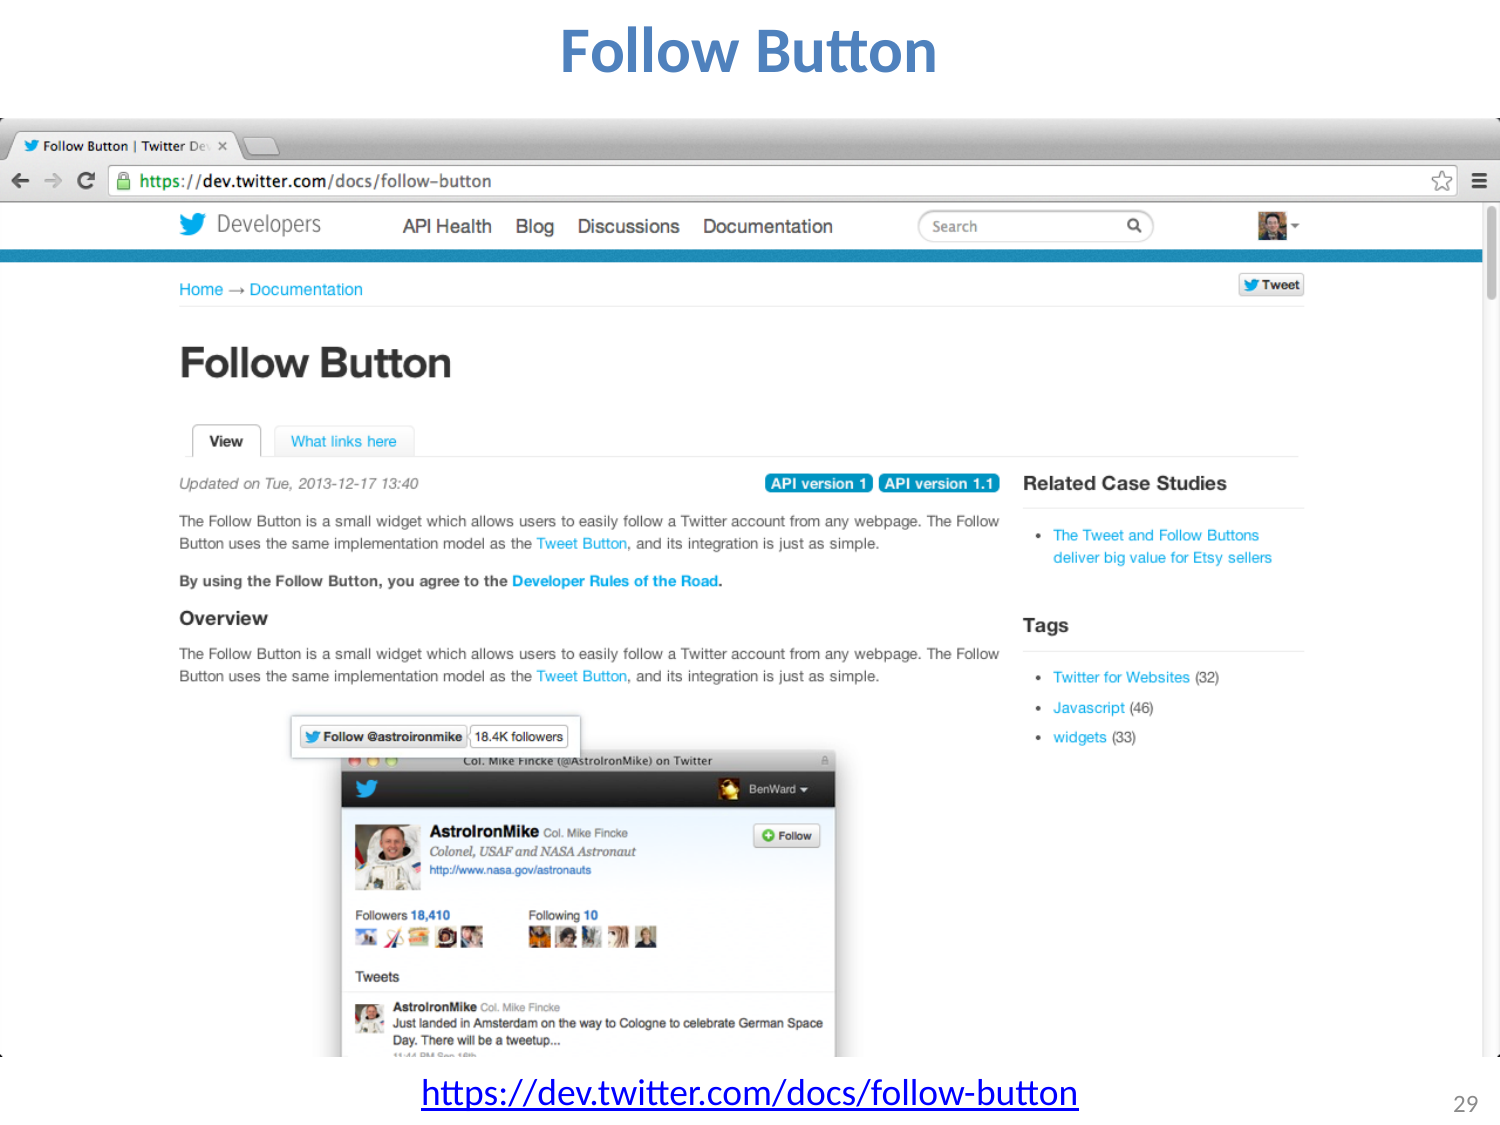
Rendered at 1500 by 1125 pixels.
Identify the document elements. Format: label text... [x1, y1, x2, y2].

text_box https://dev.twitter.com/docs/follow-button [406, 1066, 1094, 1121]
title Follow Button [75, 0, 1425, 94]
slide_number 29 [1399, 1083, 1494, 1122]
picture [0, 118, 1500, 1057]
